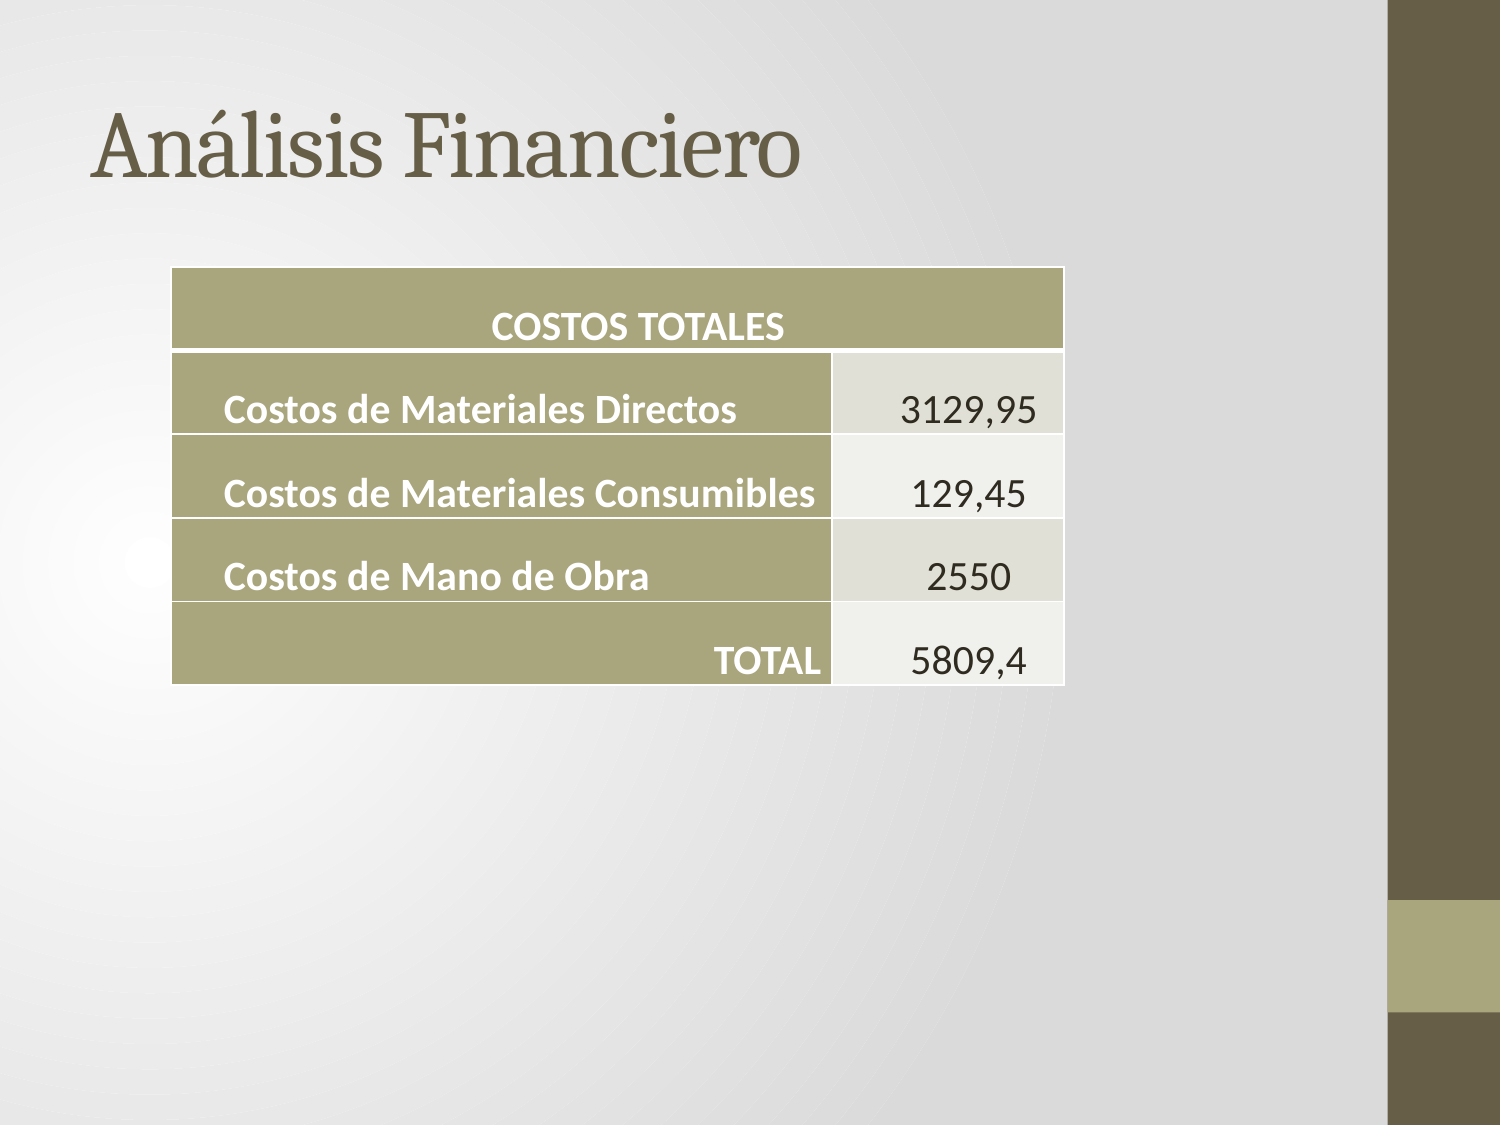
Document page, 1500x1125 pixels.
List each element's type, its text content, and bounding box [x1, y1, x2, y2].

table_cell 2550 [833, 519, 1063, 601]
table_cell 129,45 [833, 435, 1063, 517]
table_cell 3129,95 [833, 353, 1063, 433]
title Análisis Financiero [75, 45, 1325, 233]
table_cell Costos de Materiales Consumibles [172, 435, 831, 517]
table_cell Costos de Materiales Directos [172, 353, 831, 433]
table_header COSTOS TOTALES [172, 268, 1063, 348]
table_cell TOTAL [172, 602, 831, 684]
table_cell 5809,4 [833, 602, 1063, 684]
table_cell Costos de Mano de Obra [172, 519, 831, 601]
